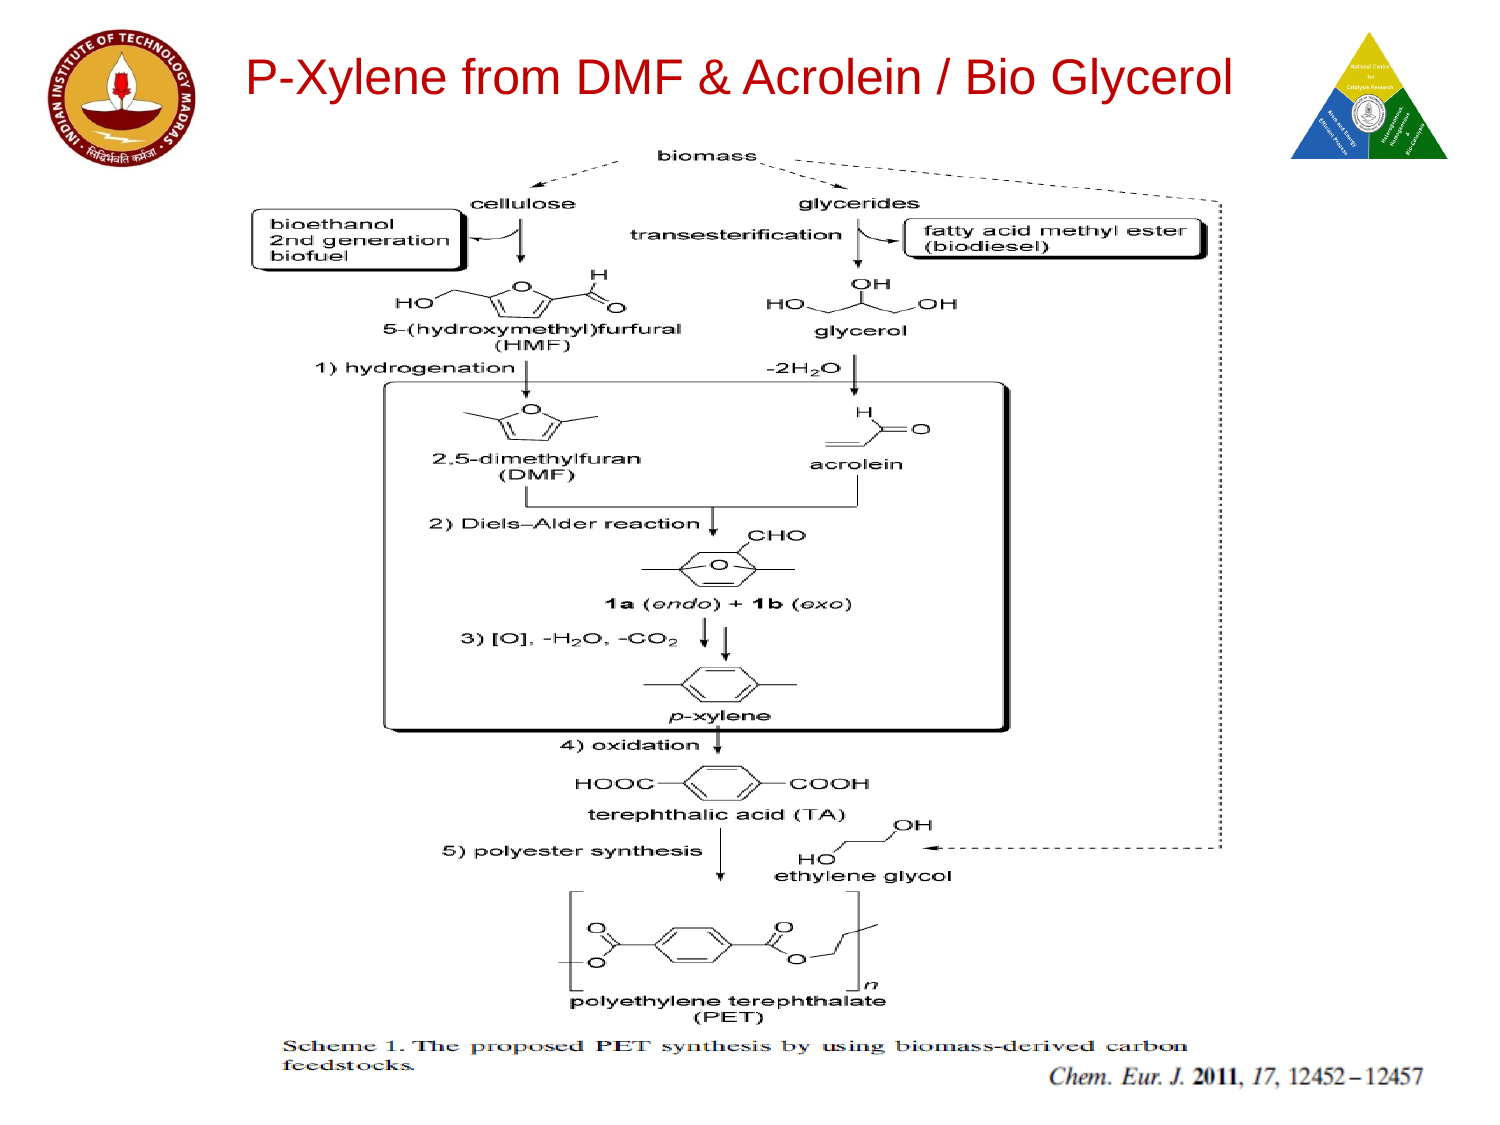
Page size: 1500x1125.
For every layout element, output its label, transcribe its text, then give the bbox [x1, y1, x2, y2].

picture [1287, 24, 1448, 160]
text_box P-Xylene from DMF & Acrolein / Bio Glycerol [230, 37, 1250, 113]
picture [224, 137, 1428, 1093]
picture [37, 24, 201, 173]
